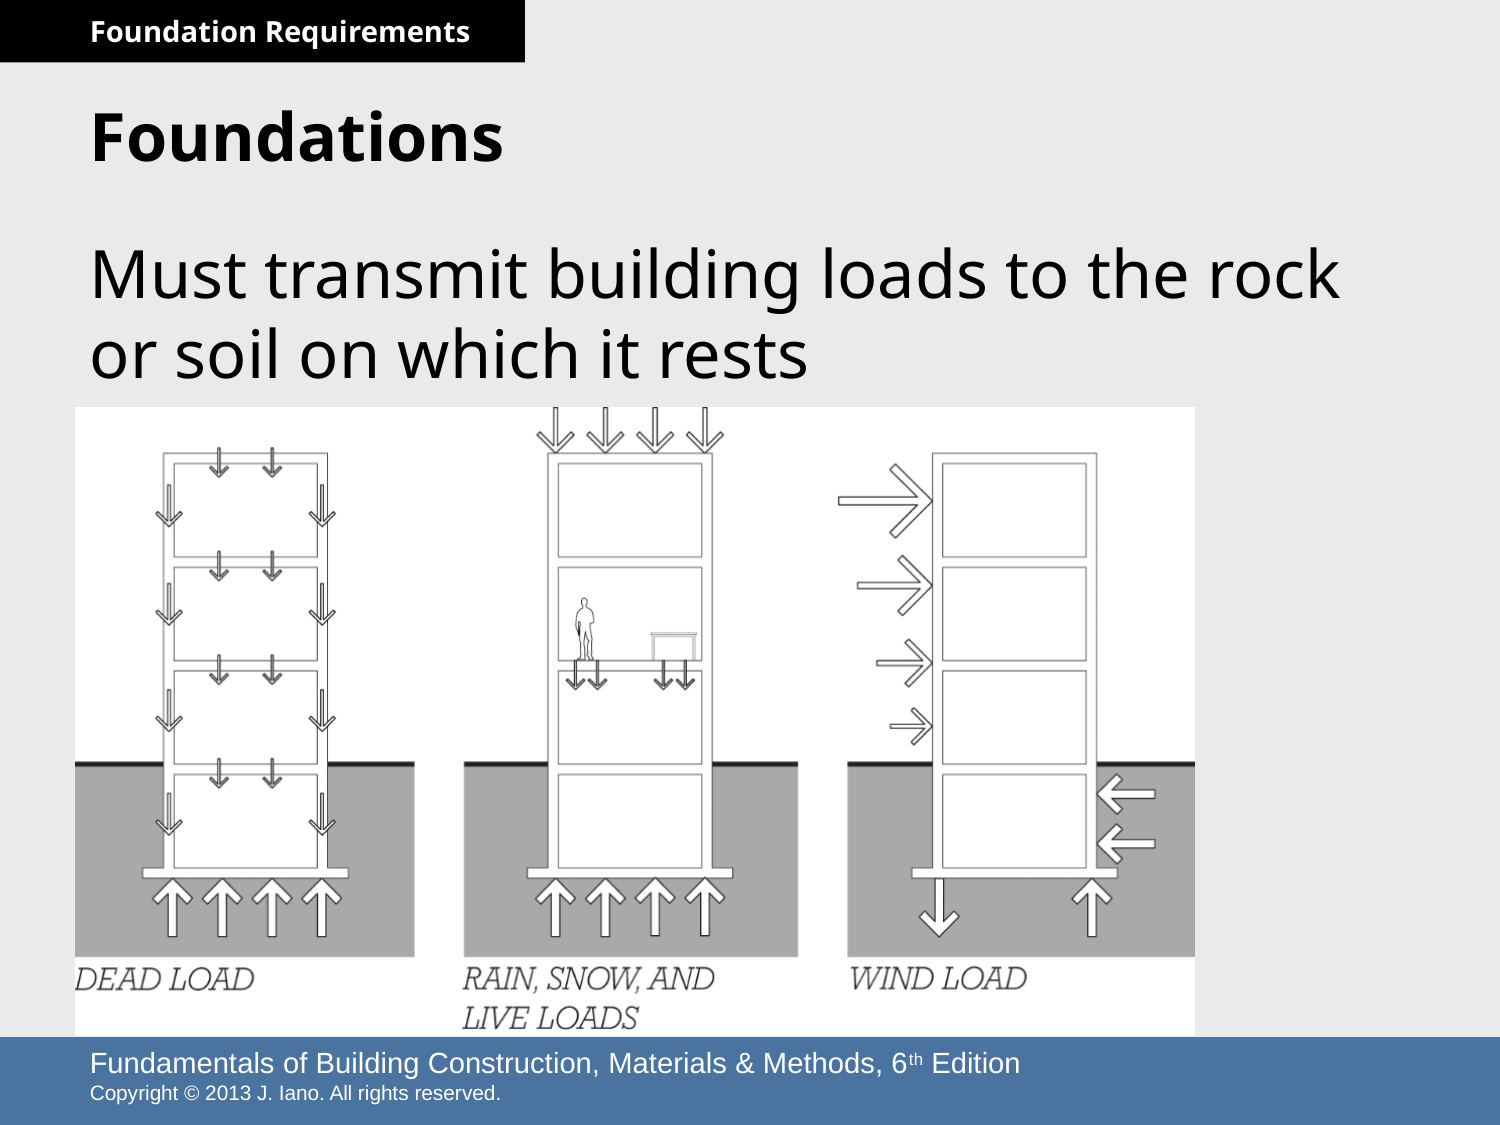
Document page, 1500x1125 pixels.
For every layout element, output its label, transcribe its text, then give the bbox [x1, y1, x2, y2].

title Foundations [75, 87, 1425, 184]
picture [0, 1037, 1500, 1125]
list Must transmit building loads to the rock or soil on which it rests [75, 224, 1400, 402]
picture [74, 406, 1196, 1036]
